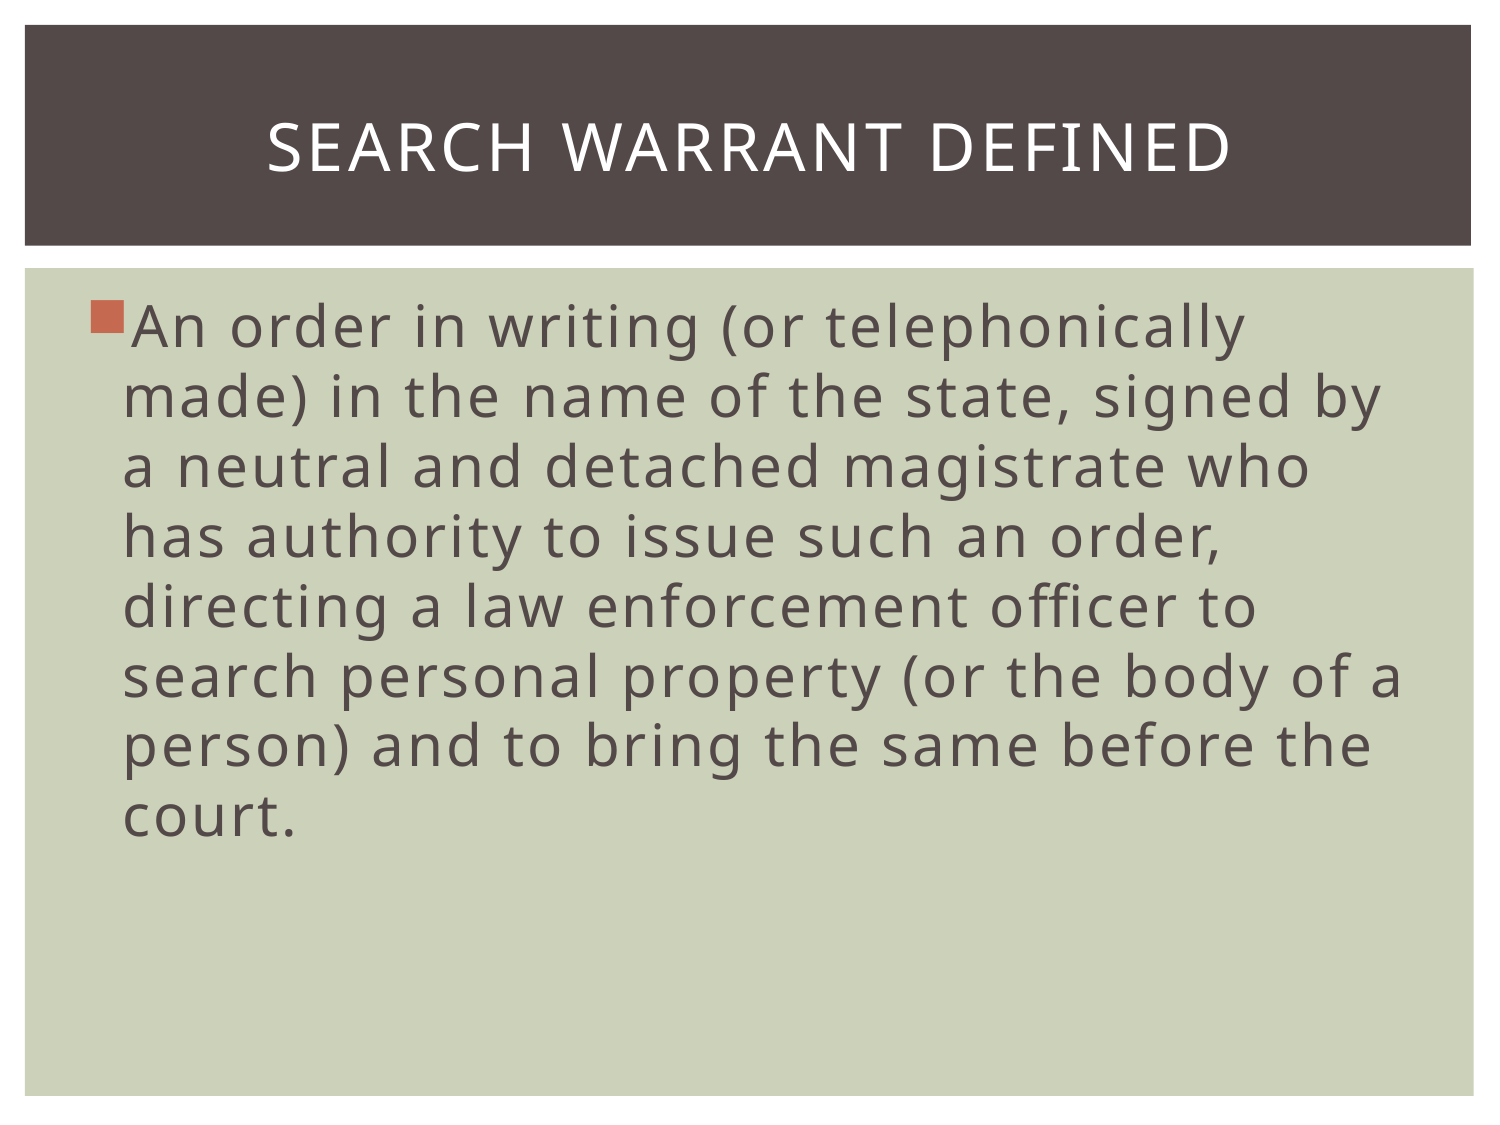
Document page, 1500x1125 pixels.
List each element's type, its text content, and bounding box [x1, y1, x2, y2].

title Search warrant defined [62, 58, 1438, 232]
list An order in writing (or telephonically made) in the name of the state, signed by a neutral and detached magistrate who has authority to issue such an order, directing a law enforcement officer to search personal property (or the body of a person) and to bring the same before the court. [62, 281, 1442, 1005]
